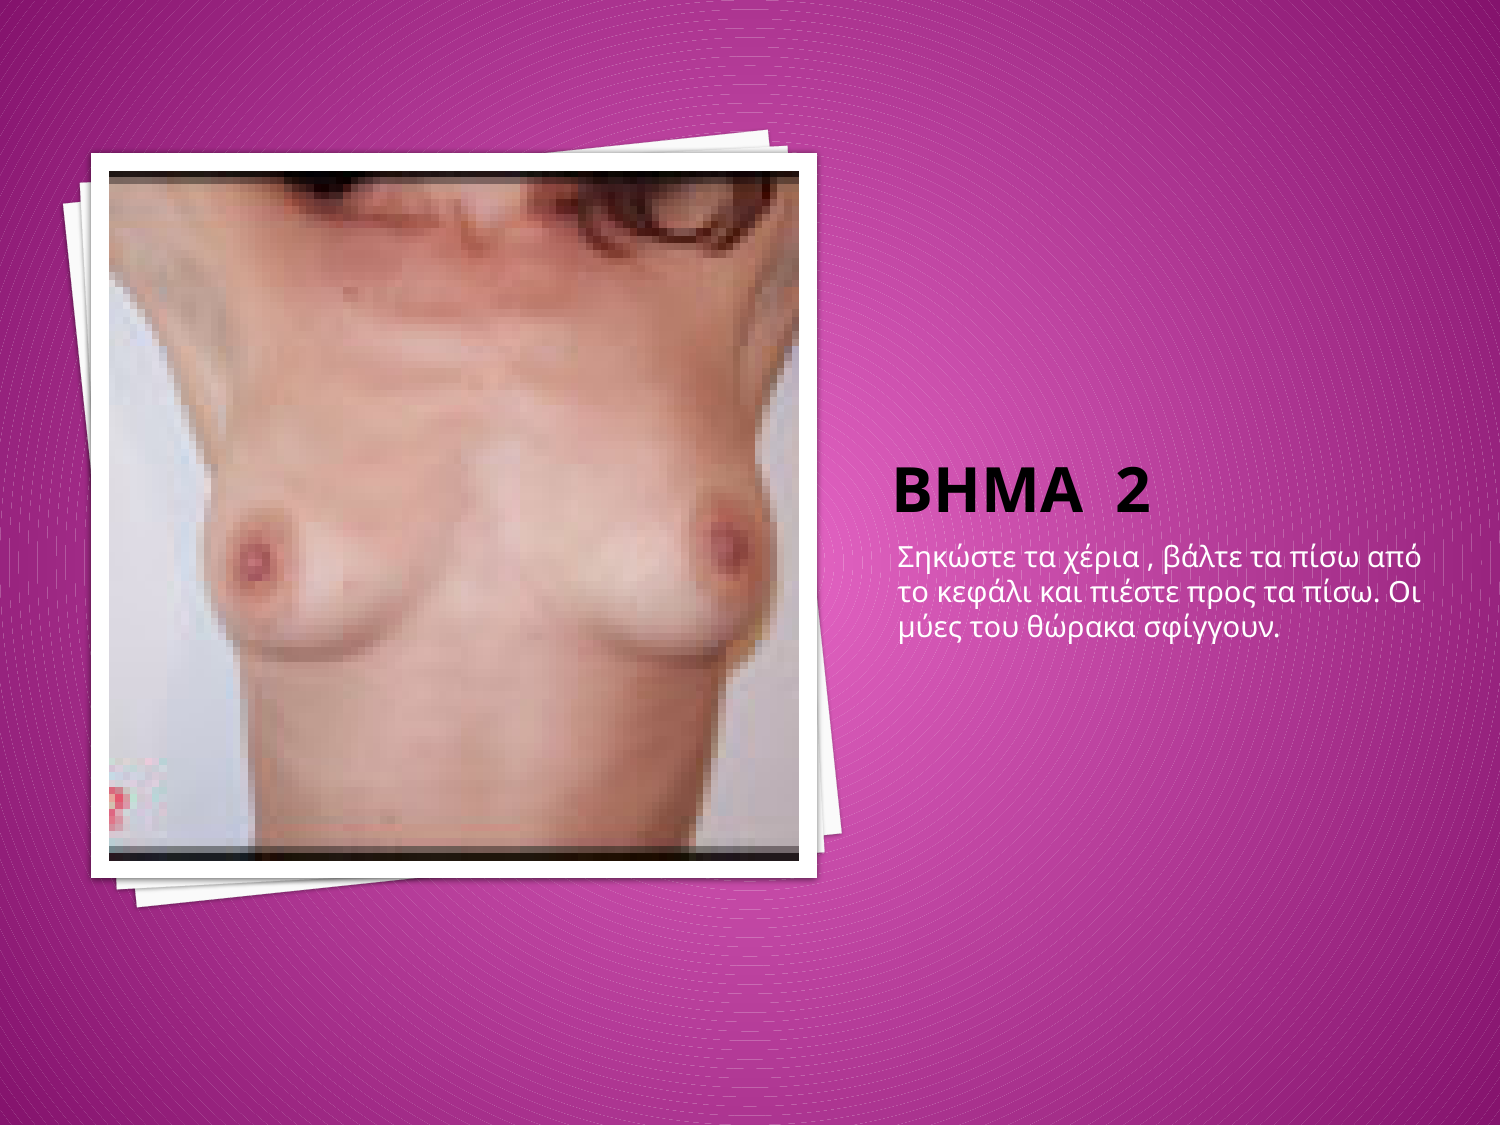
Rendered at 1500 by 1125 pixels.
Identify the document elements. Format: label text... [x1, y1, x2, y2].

title Βημα 2 [884, 187, 1447, 525]
picture [108, 170, 800, 862]
list Σηκώστε τα χέρια , βάλτε τα πίσω από το κεφάλι και πιέστε προς τα πίσω. Οι μύες του θώρακα σφίγγουν. [884, 538, 1447, 854]
